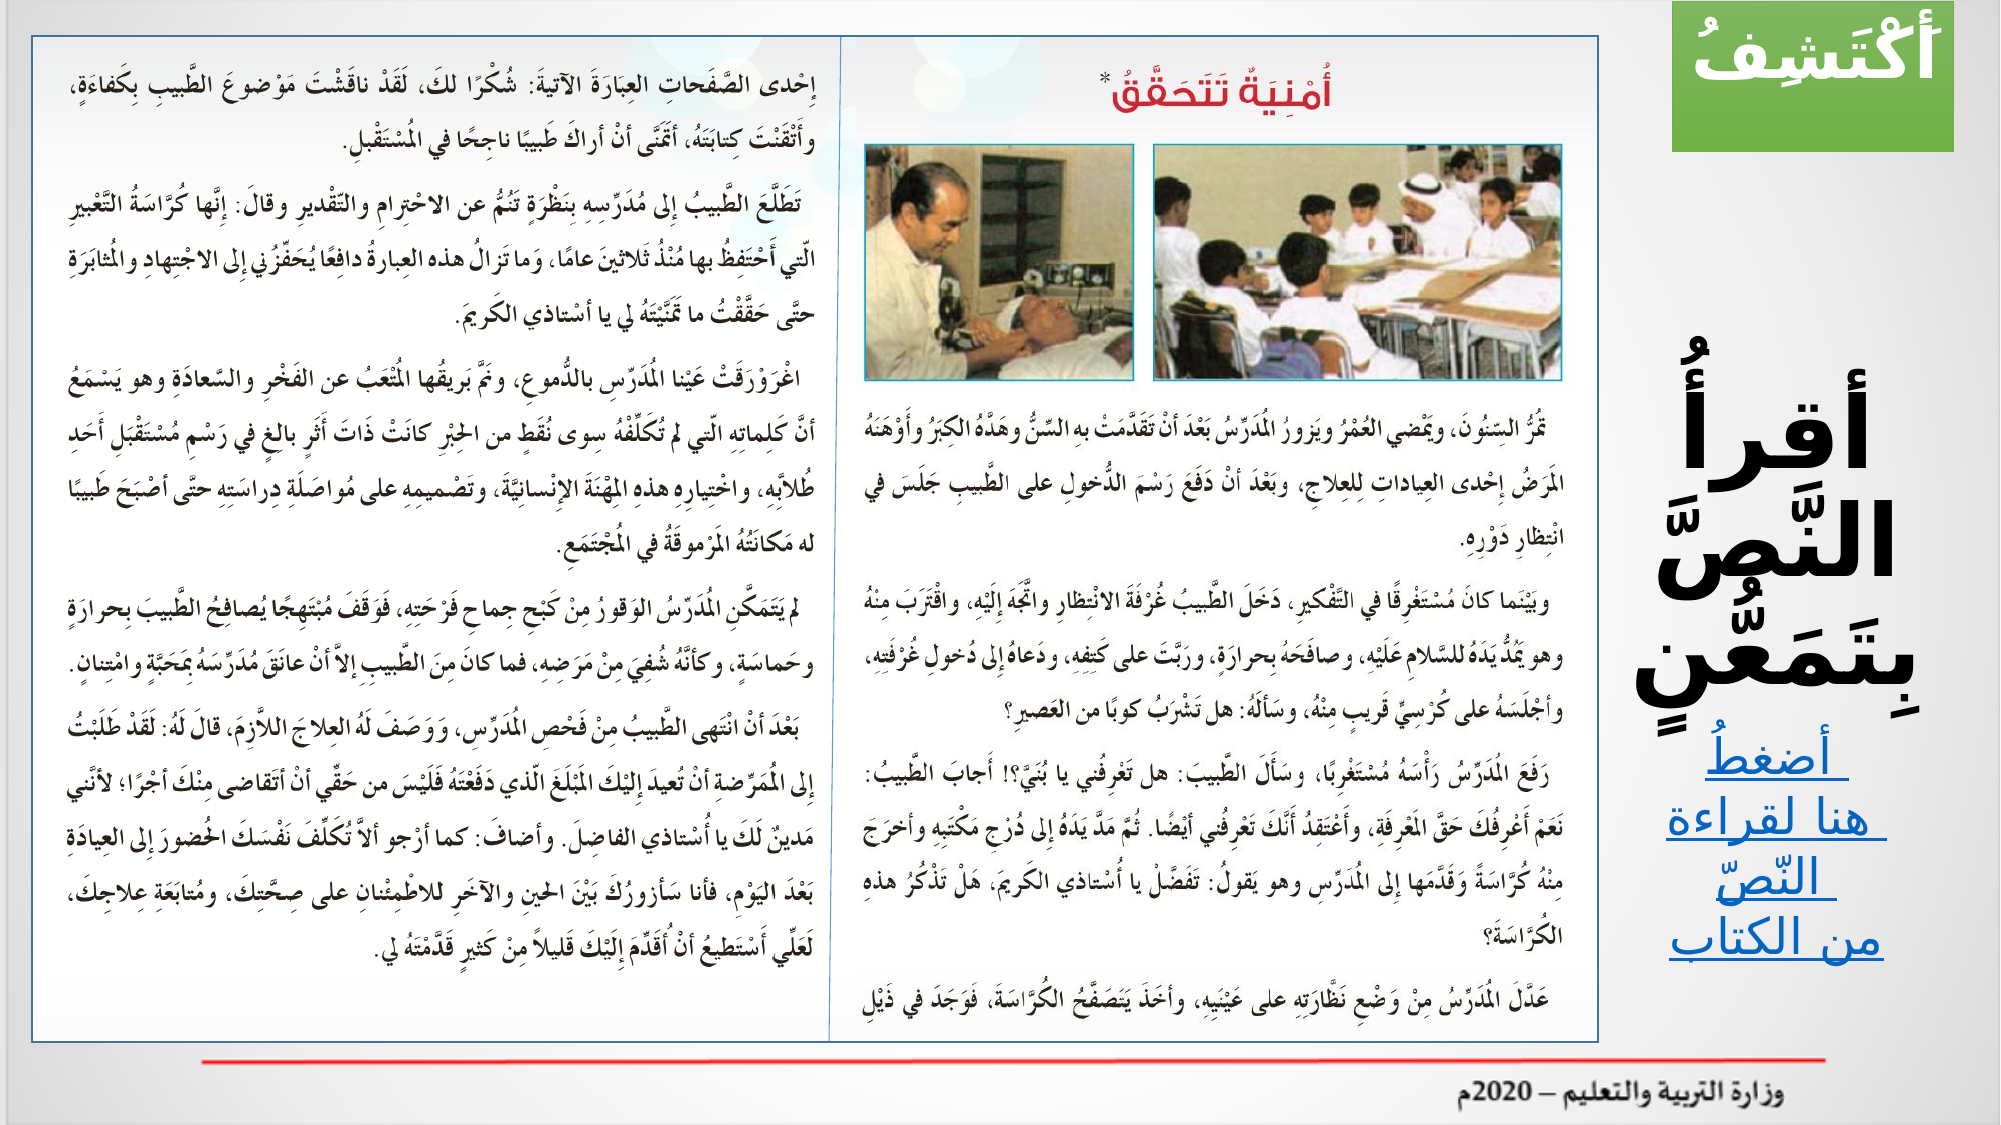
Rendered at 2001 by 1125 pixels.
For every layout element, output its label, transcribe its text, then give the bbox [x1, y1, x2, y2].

title أقرأُ النَّصَّ بِتَمَعُّنٍ [1599, 199, 1956, 890]
picture [0, 0, 2001, 1125]
text_box أضغطُ هنا لقراءة النّصّ من الكتاب [1618, 717, 1935, 972]
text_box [828, 36, 841, 1043]
text_box أَكْتَشِفُ [1672, 1, 1954, 152]
